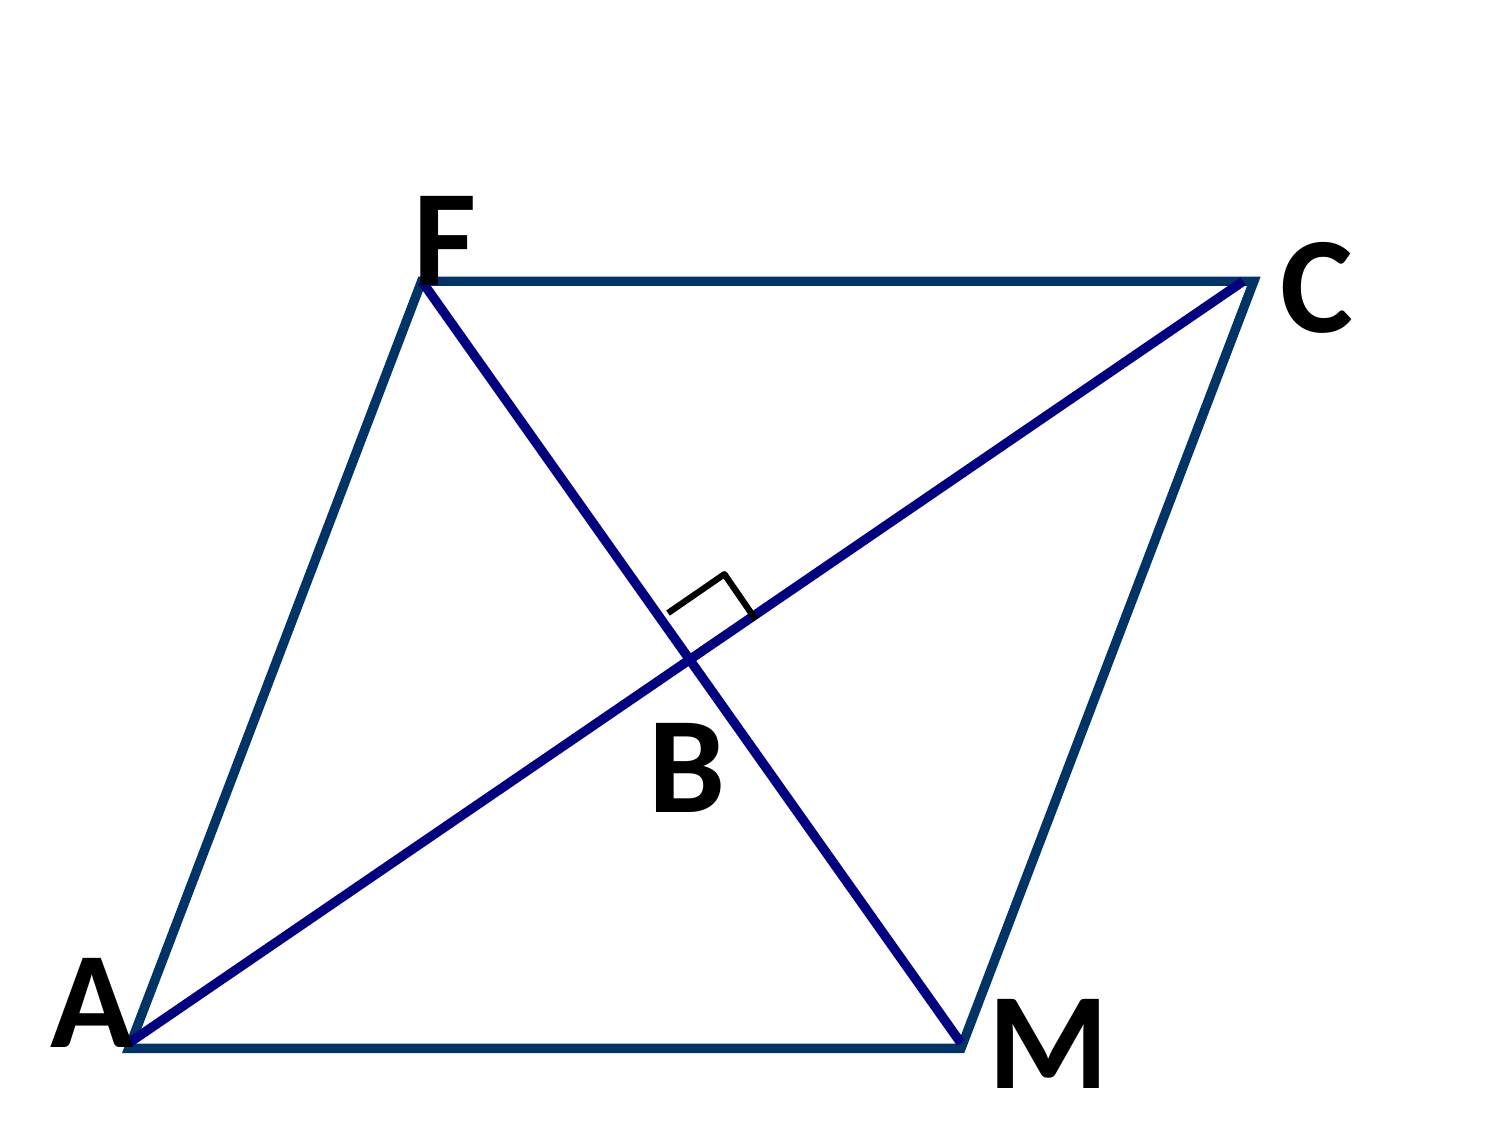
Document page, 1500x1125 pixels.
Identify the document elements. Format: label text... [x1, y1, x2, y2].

text_box C [1266, 187, 1369, 368]
text_box M [973, 943, 1124, 1123]
text_box [668, 574, 756, 620]
text_box B [633, 667, 741, 848]
text_box A [35, 902, 149, 1083]
text_box F [399, 140, 492, 321]
text_box [149, 281, 1254, 1049]
